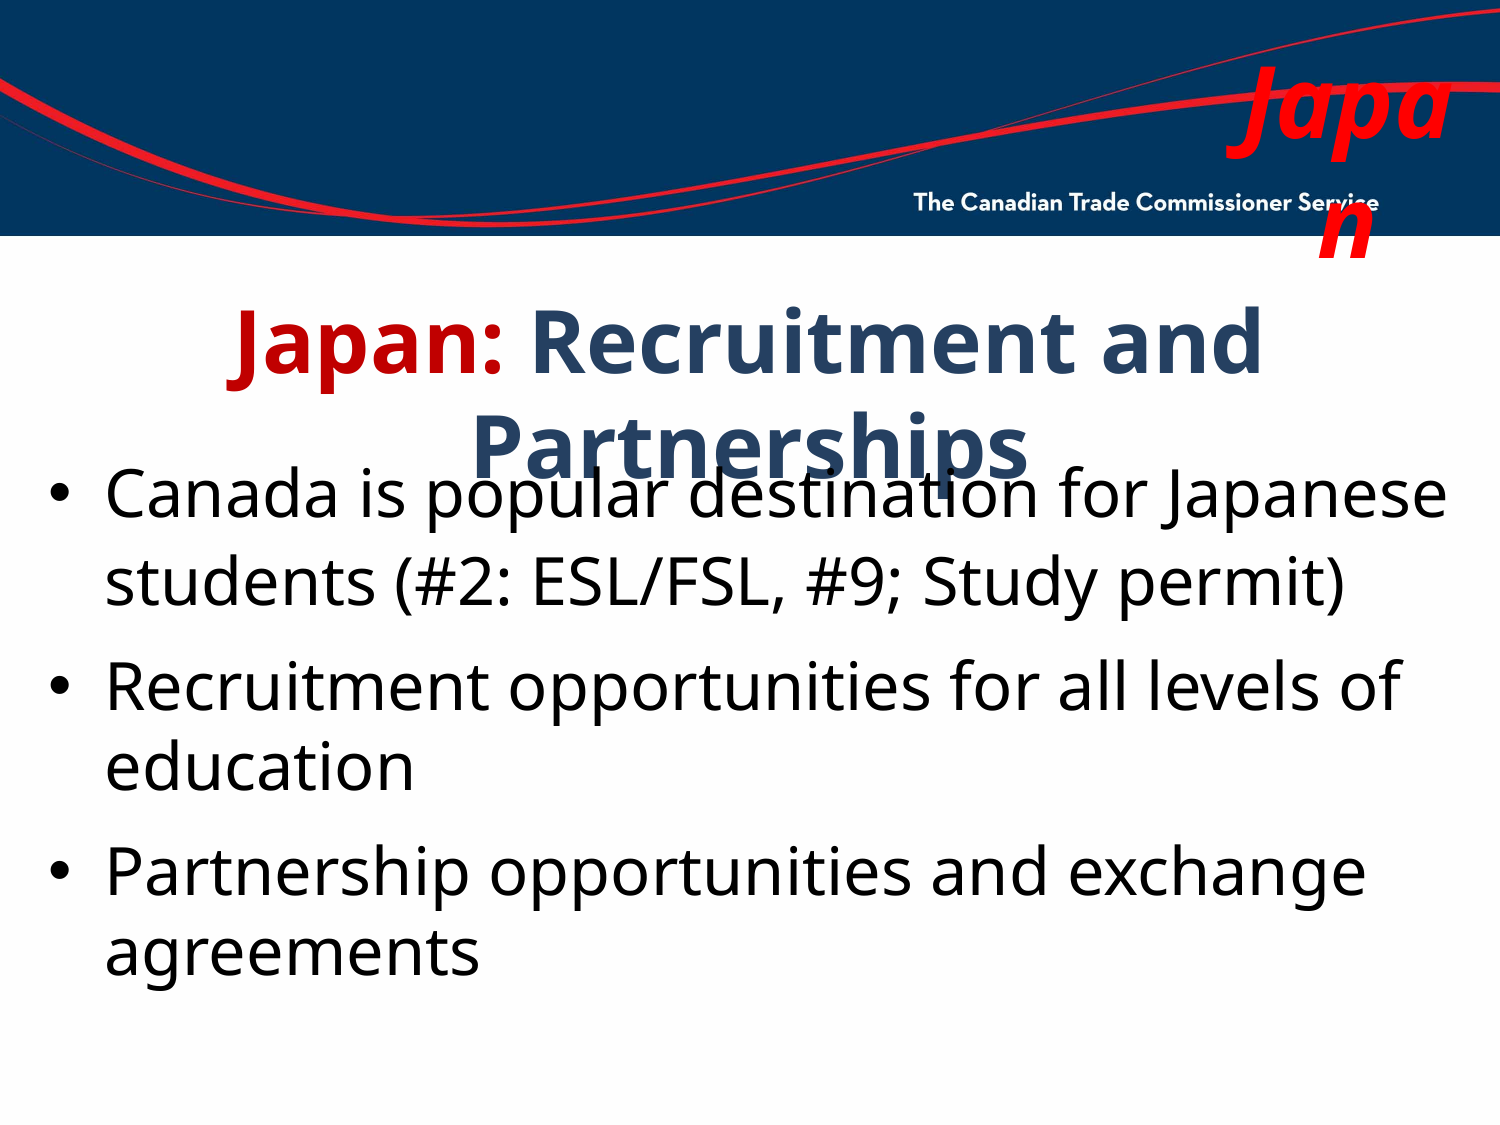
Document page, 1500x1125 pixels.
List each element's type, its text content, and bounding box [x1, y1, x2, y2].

subtitle Canada is popular destination for Japanese students (#2: ESL/FSL, #9; Study permit) Recruitment opportunities for all levels of education Partnership opportunities and exchange agreements [33, 435, 1500, 1039]
picture [0, 0, 1500, 1125]
text_box Japan [1196, 109, 1500, 208]
title Japan: Recruitment and Partnerships [112, 278, 1388, 390]
